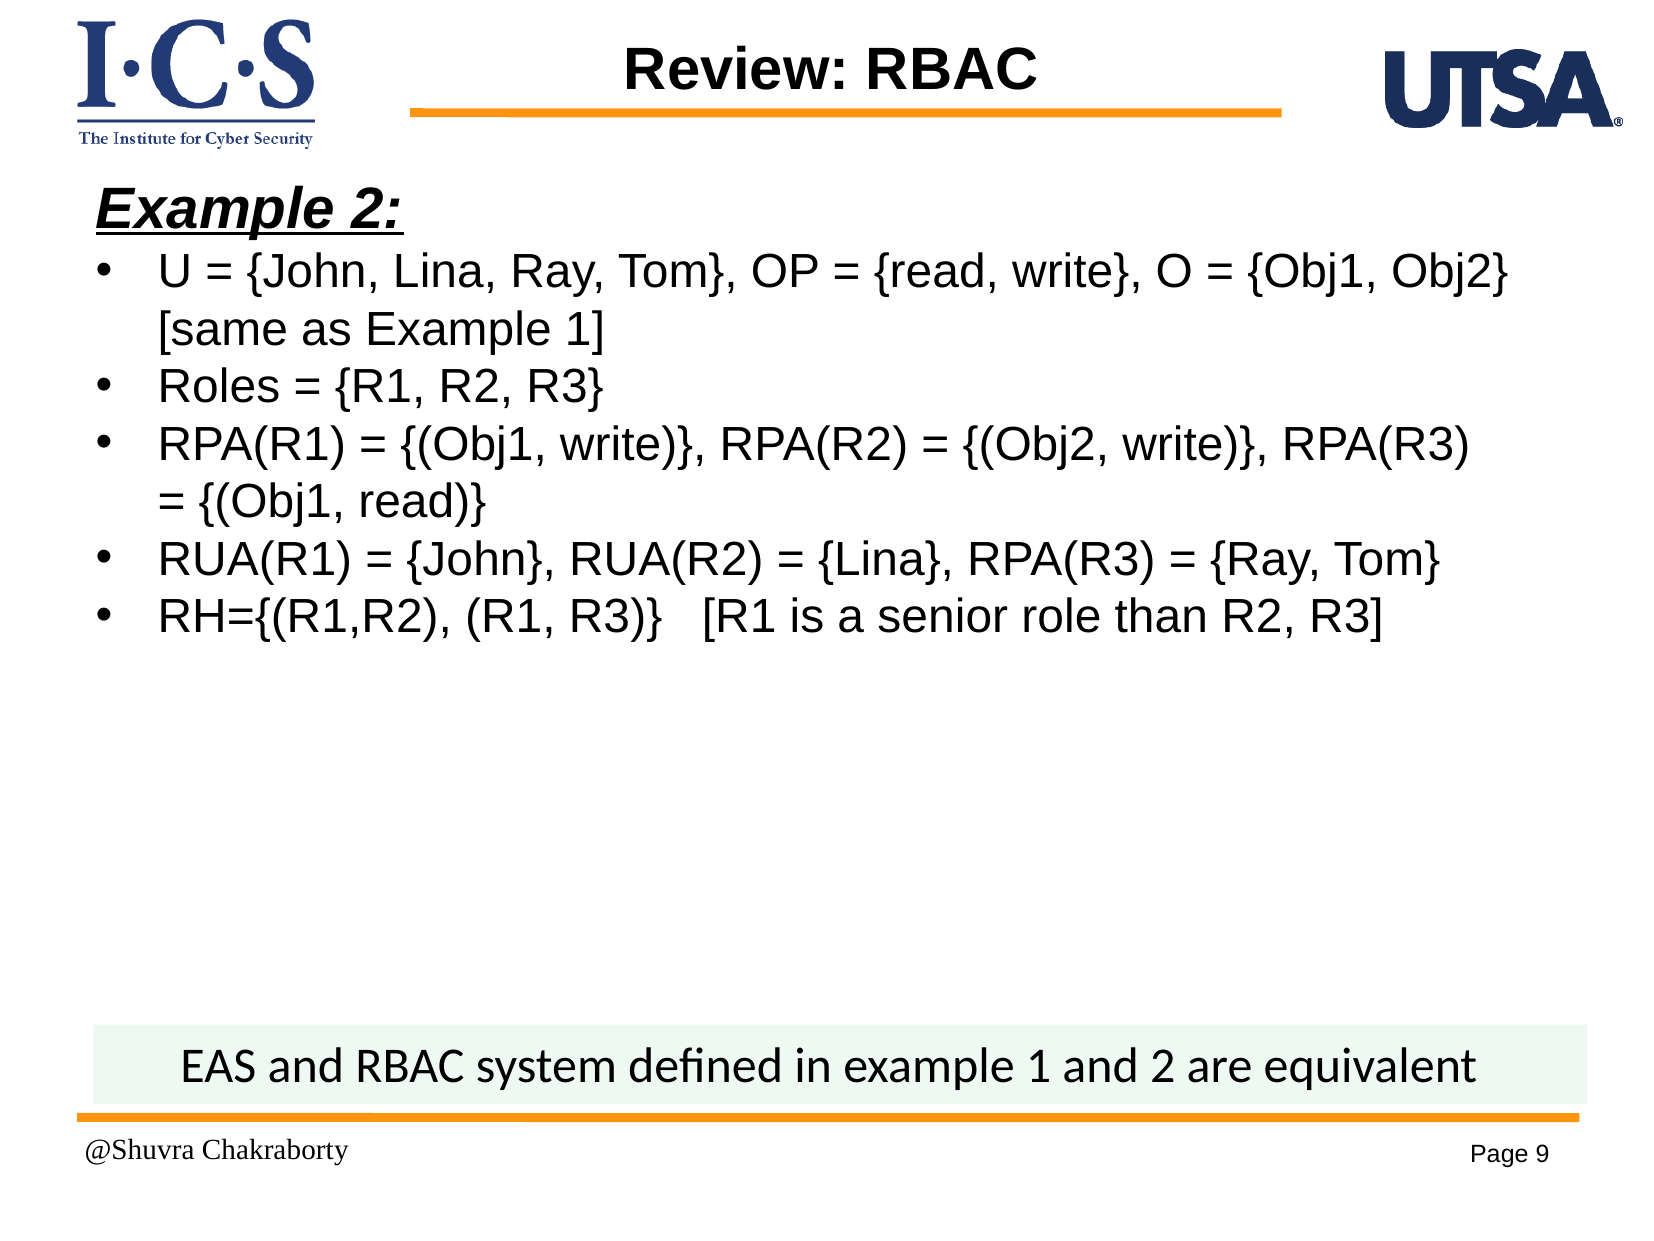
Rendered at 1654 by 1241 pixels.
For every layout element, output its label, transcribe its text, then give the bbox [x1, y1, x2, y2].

text_box Review: RBAC [393, 26, 1286, 110]
slide_number @Shuvra Chakraborty [84, 1129, 469, 1215]
picture [1385, 49, 1623, 128]
text_box EAS and RBAC system defined in example 1 and 2 are equivalent ​​ [93, 1024, 1588, 1105]
picture [73, 0, 317, 151]
text_box Example 2: U = {John, Lina, Ray, Tom}, OP = {read, write}, O = {Obj1, Obj2} [same as Example 1] Roles = {R1, R2, R3} RPA(R1) = {(Obj1, write)}, RPA(R2) = {(Obj2, write)}, RPA(R3) = {(Obj1, read)} RUA(R1) = {John}, RUA(R2) = {Lina}, RPA(R3) = {Ray, Tom} RH={(R1,R2), (R1, R3)} [R1 is a senior role than R2, R3] [80, 162, 1573, 710]
